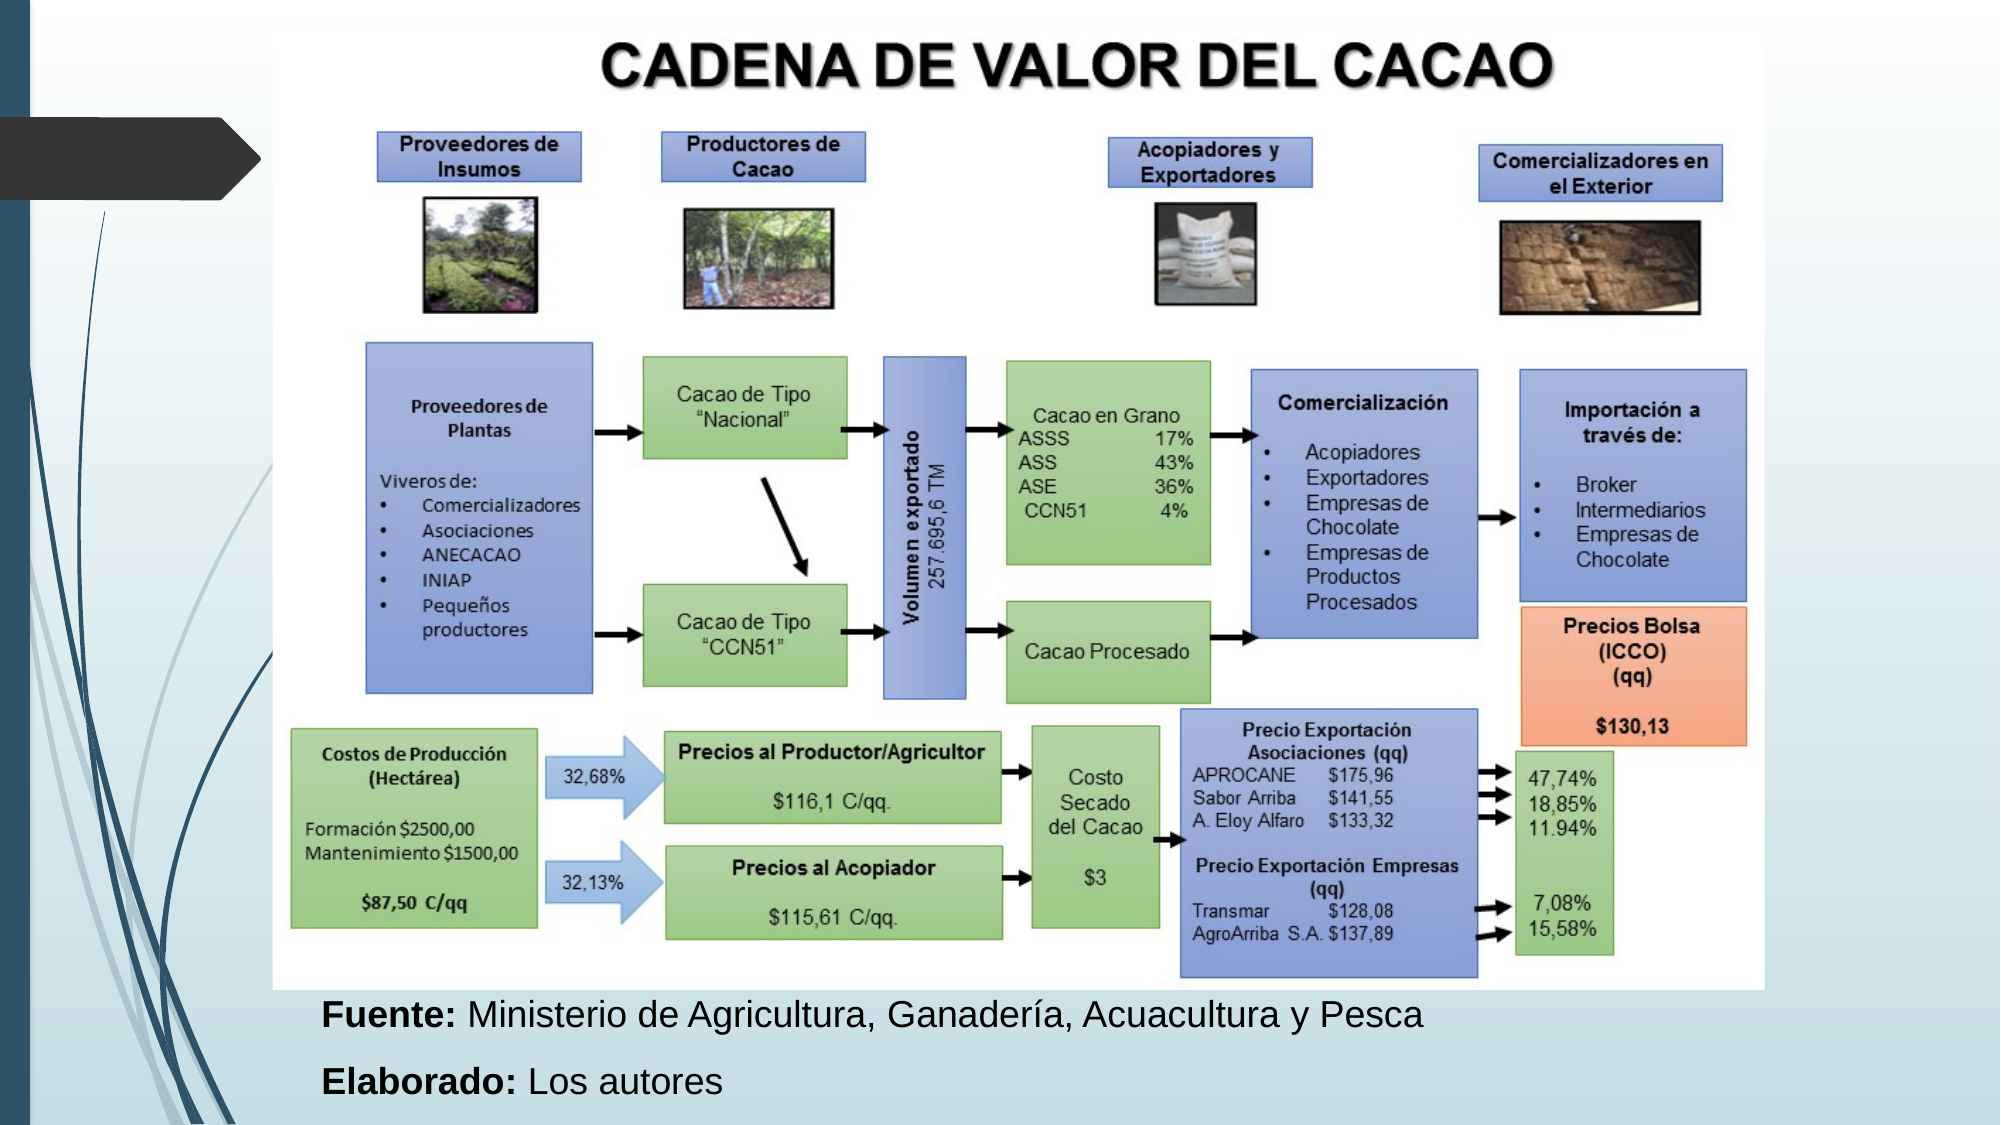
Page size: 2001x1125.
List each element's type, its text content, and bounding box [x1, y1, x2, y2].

text_box Fuente: Ministerio de Agricultura, Ganadería, Acuacultura y Pesca Elaborado: Los autores [232, 959, 1596, 1110]
picture [272, 30, 1765, 991]
